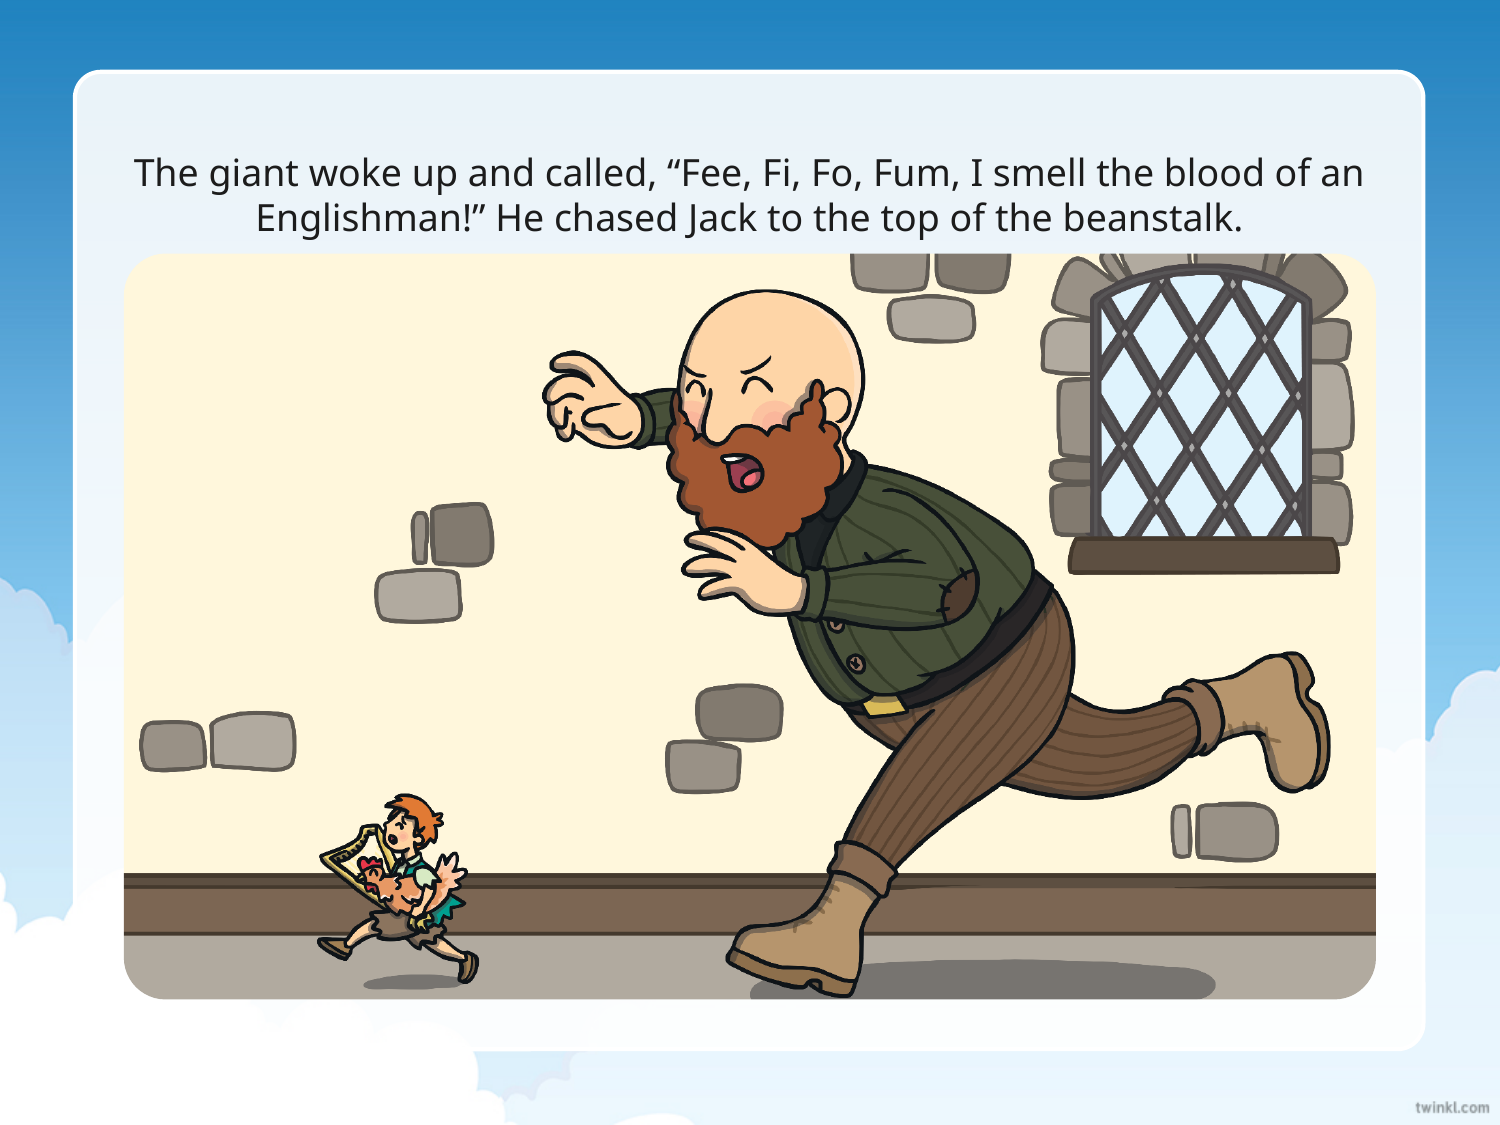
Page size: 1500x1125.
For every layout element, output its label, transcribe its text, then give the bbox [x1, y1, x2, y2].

picture [0, 0, 1500, 1125]
text_box The giant woke up and called, “Fee, Fi, Fo, Fum, I smell the blood of an Englishman!” He chased Jack to the top of the beanstalk. [123, 149, 1376, 240]
